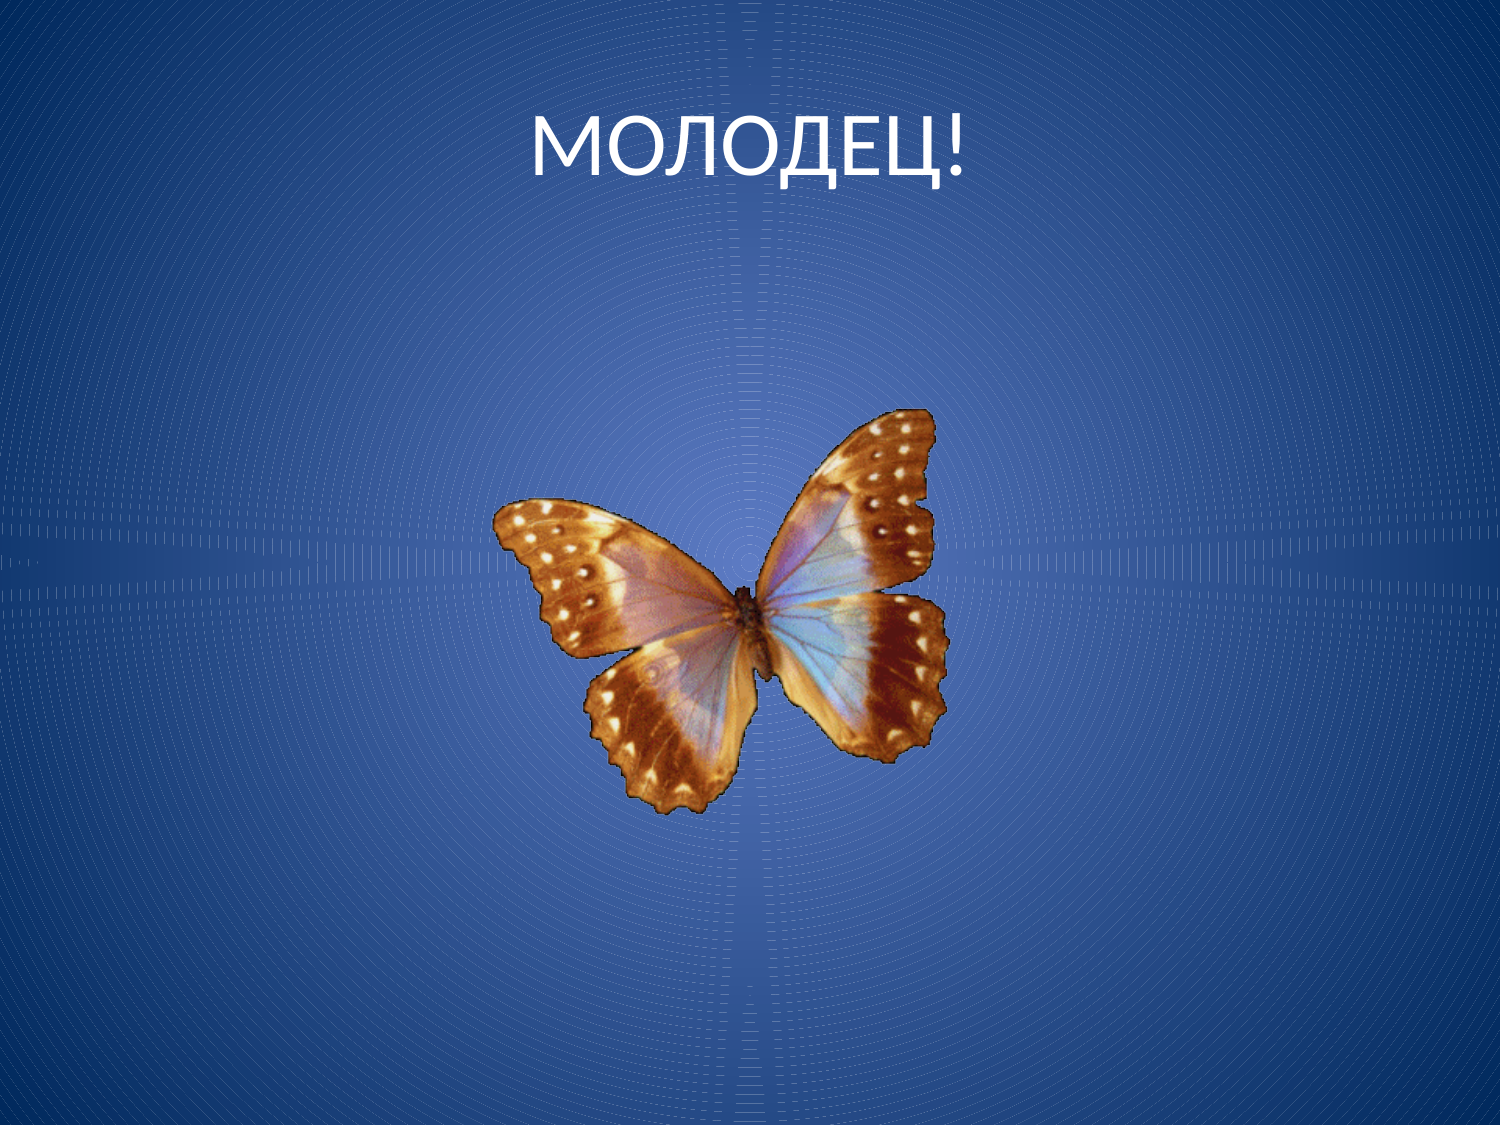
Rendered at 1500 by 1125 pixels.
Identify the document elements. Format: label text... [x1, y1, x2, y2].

picture [433, 351, 1066, 888]
title МОЛОДЕЦ! [75, 45, 1425, 233]
